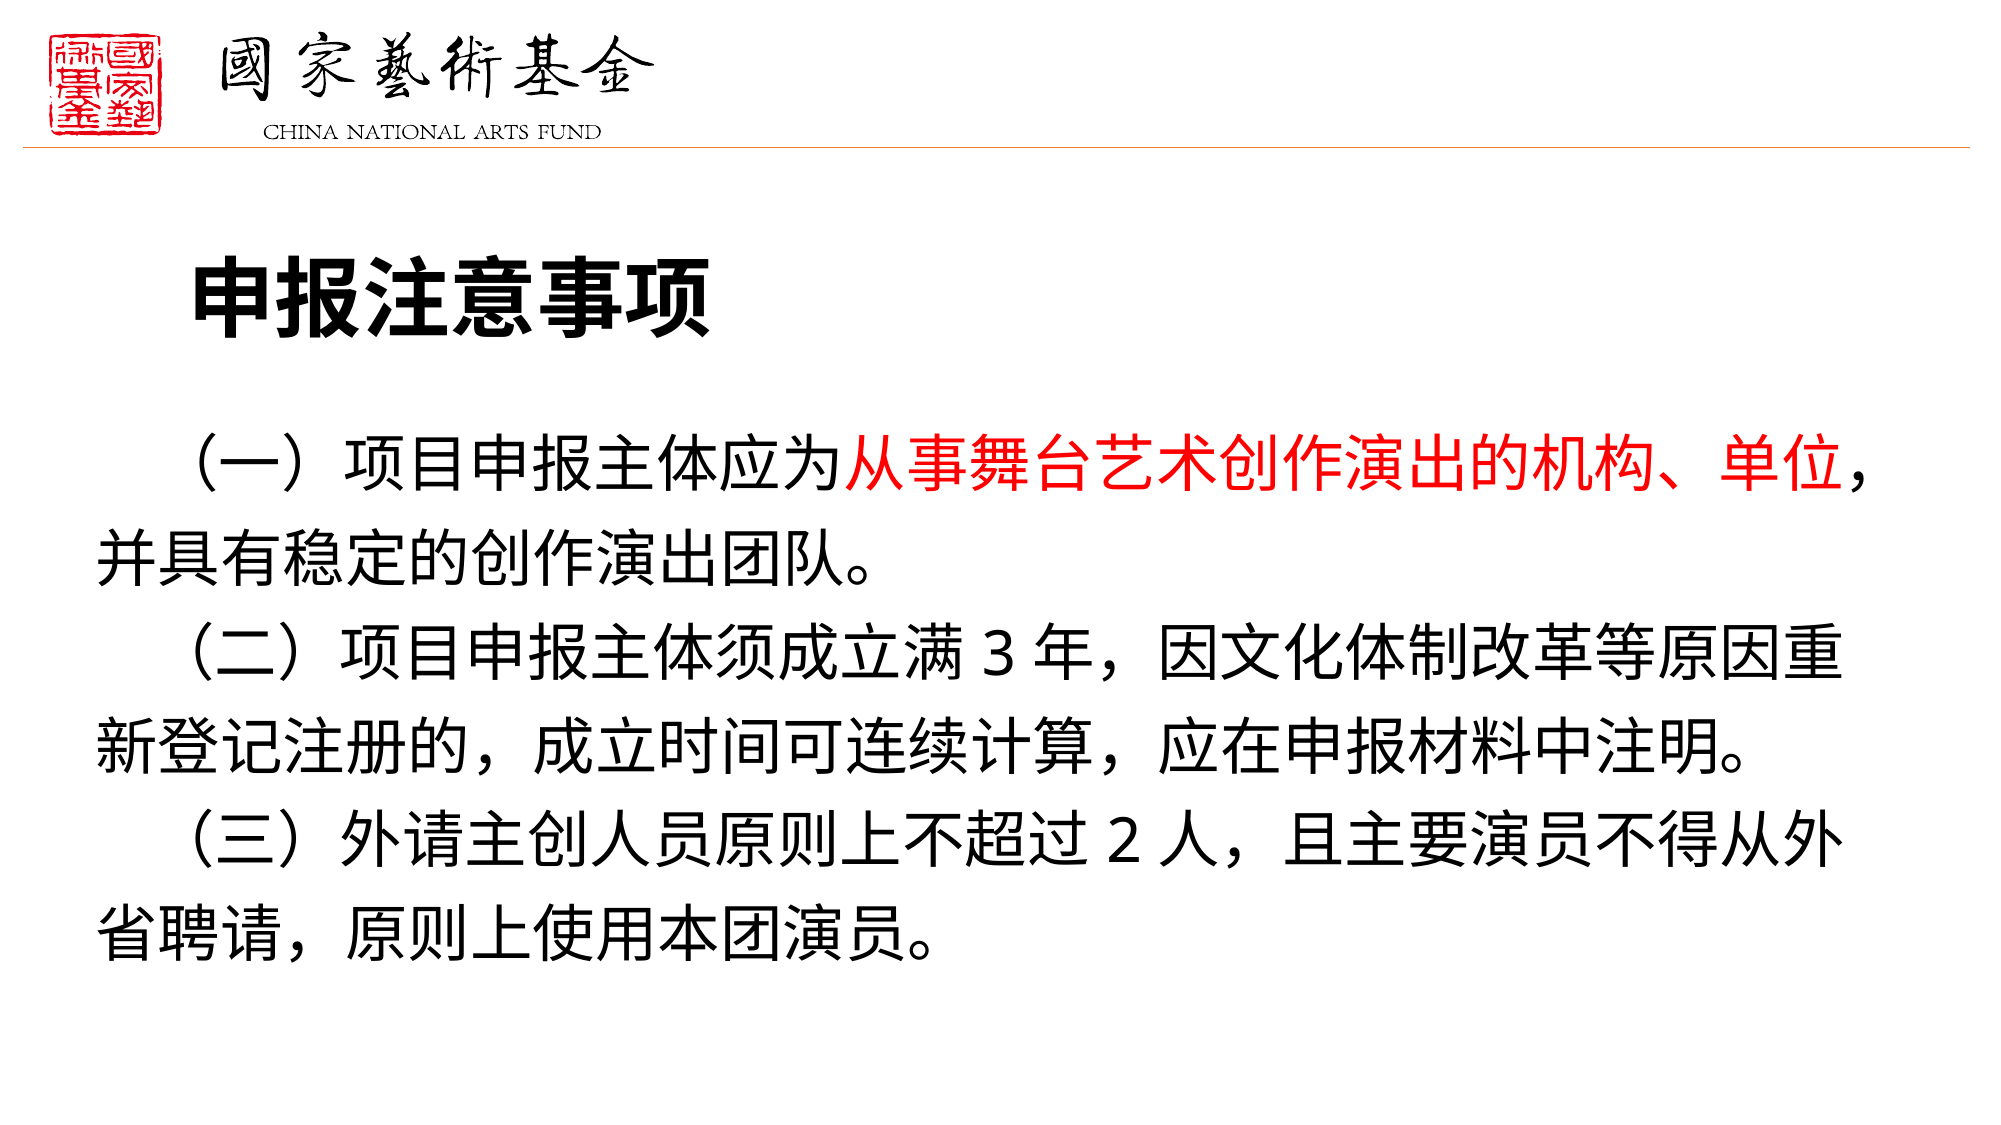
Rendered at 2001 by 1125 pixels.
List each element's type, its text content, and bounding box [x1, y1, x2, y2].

text_box （一）项目申报主体应为从事舞台艺术创作演出的机构、单位，并具有稳定的创作演出团队。 （二）项目申报主体须成立满3年，因文化体制改革等原因重新登记注册的，成立时间可连续计算，应在申报材料中注明。 （三）外请主创人员原则上不超过2人，且主要演员不得从外省聘请，原则上使用本团演员。 [80, 399, 1913, 1125]
picture [3, 19, 695, 161]
text_box 申报注意事项 [172, 235, 1216, 356]
